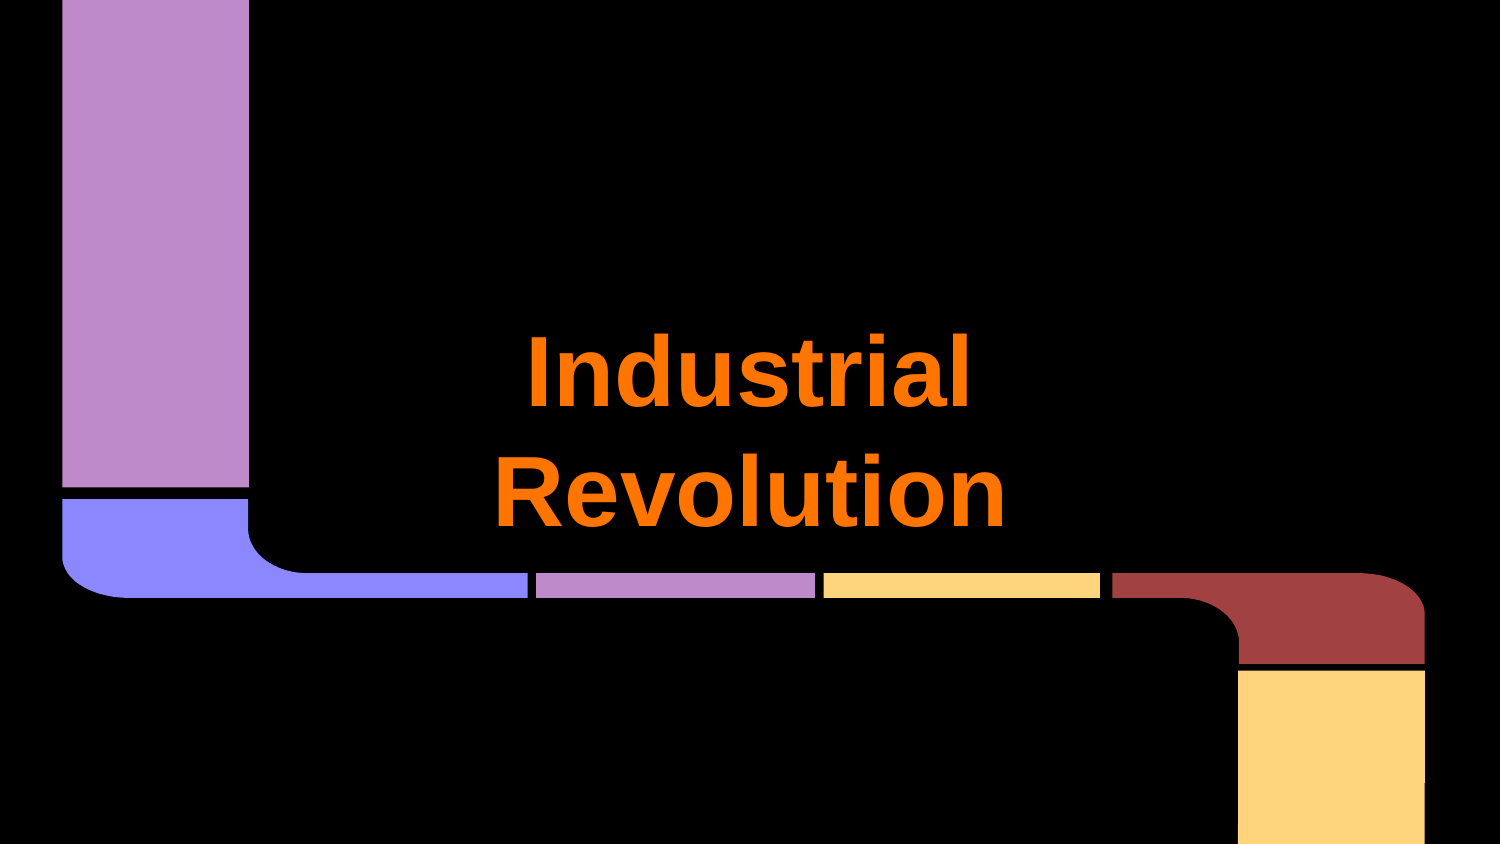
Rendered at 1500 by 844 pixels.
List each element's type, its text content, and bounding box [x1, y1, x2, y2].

title Industrial Revolution [364, 358, 1137, 562]
